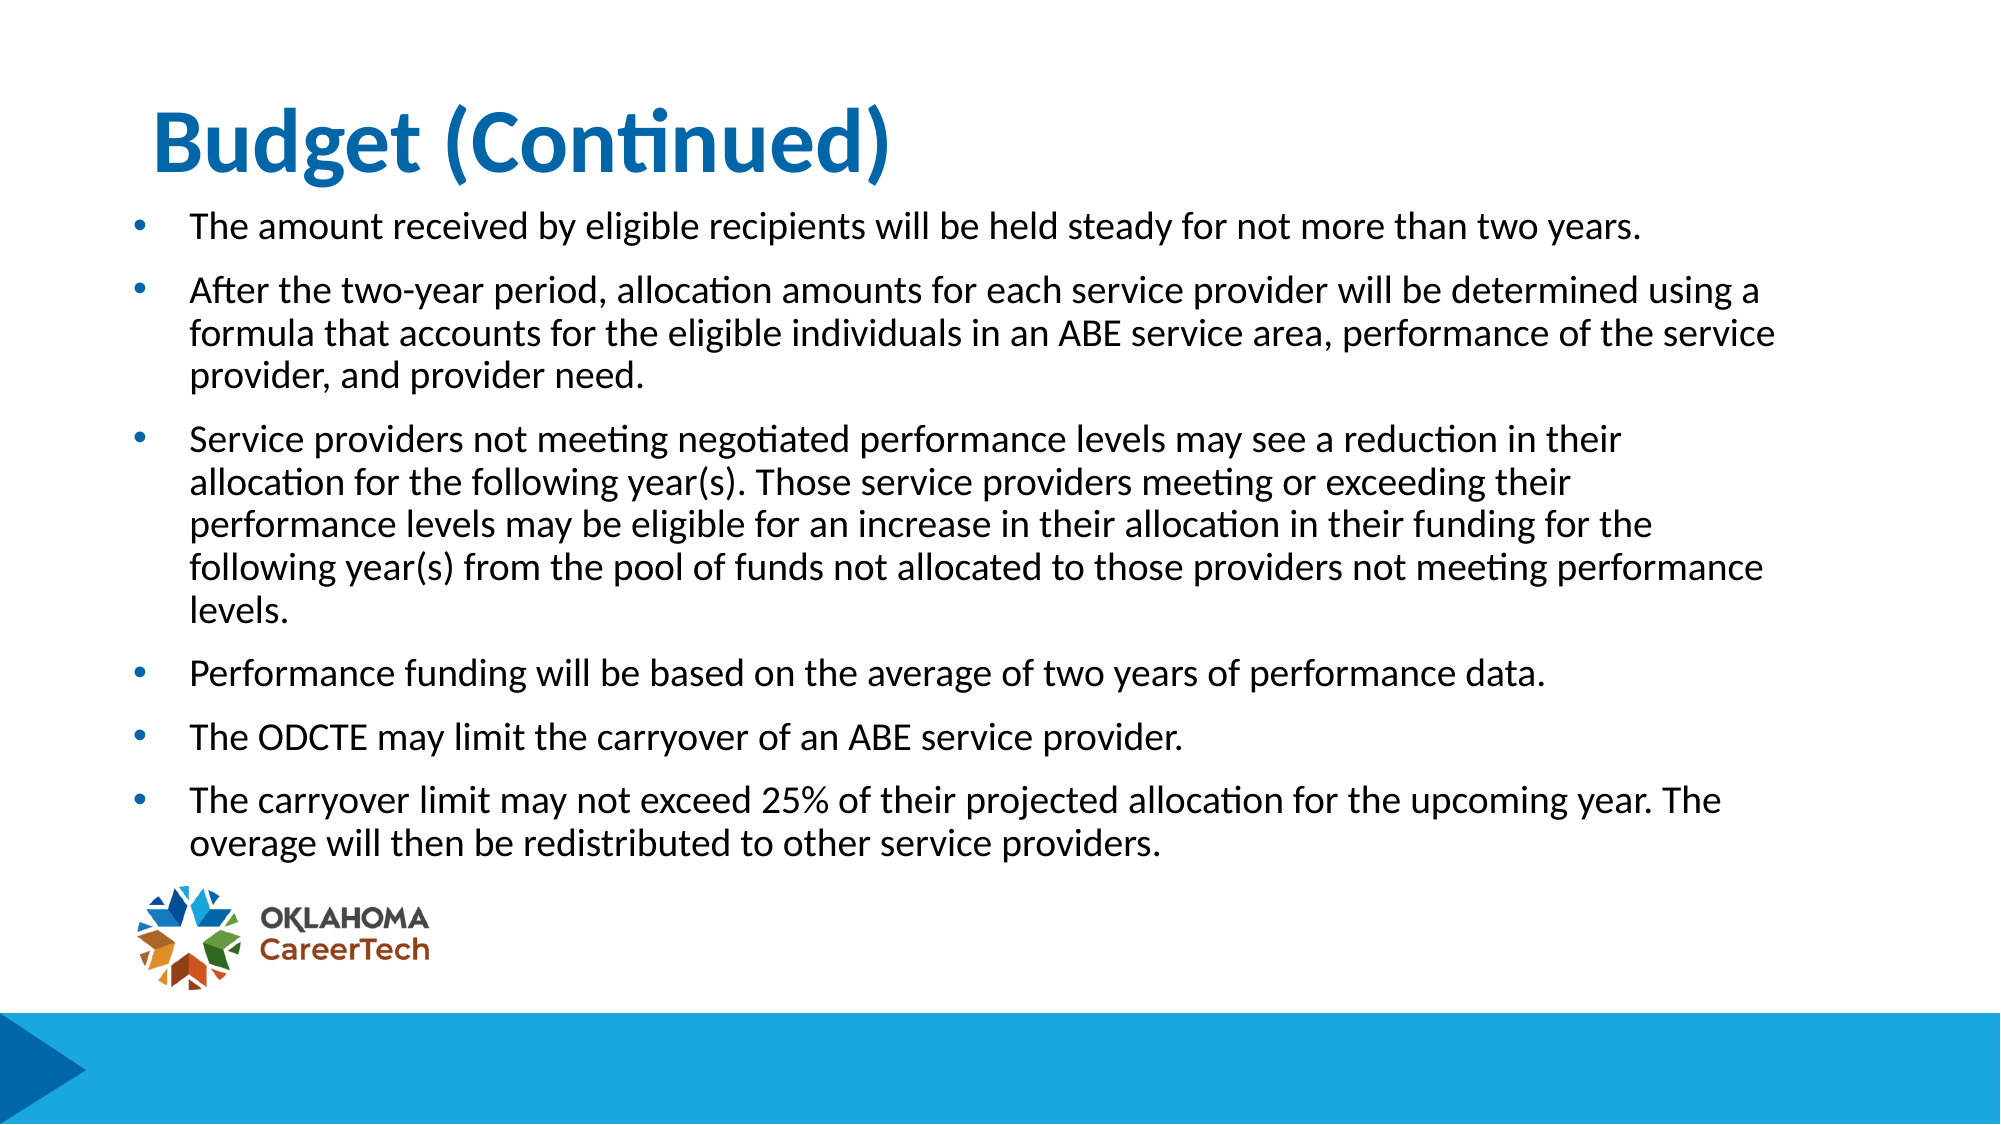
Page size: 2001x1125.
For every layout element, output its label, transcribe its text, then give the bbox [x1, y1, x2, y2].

text_box The amount received by eligible recipients will be held steady for not more than two years. After the two-year period, allocation amounts for each service provider will be determined using a formula that accounts for the eligible individuals in an ABE service area, performance of the service provider, and provider need. Service providers not meeting negotiated performance levels may see a reduction in their allocation for the following year(s). Those service providers meeting or exceeding their performance levels may be eligible for an increase in their allocation in their funding for the following year(s) from the pool of funds not allocated to those providers not meeting performance levels. Performance funding will be based on the average of two years of performance data. The ODCTE may limit the carryover of an ABE service provider. The carryover limit may not exceed 25% of their projected allocation for the upcoming year. The overage will then be redistributed to other service providers. [118, 198, 1796, 873]
picture [137, 886, 438, 990]
title Budget (Continued) [137, 34, 1863, 252]
